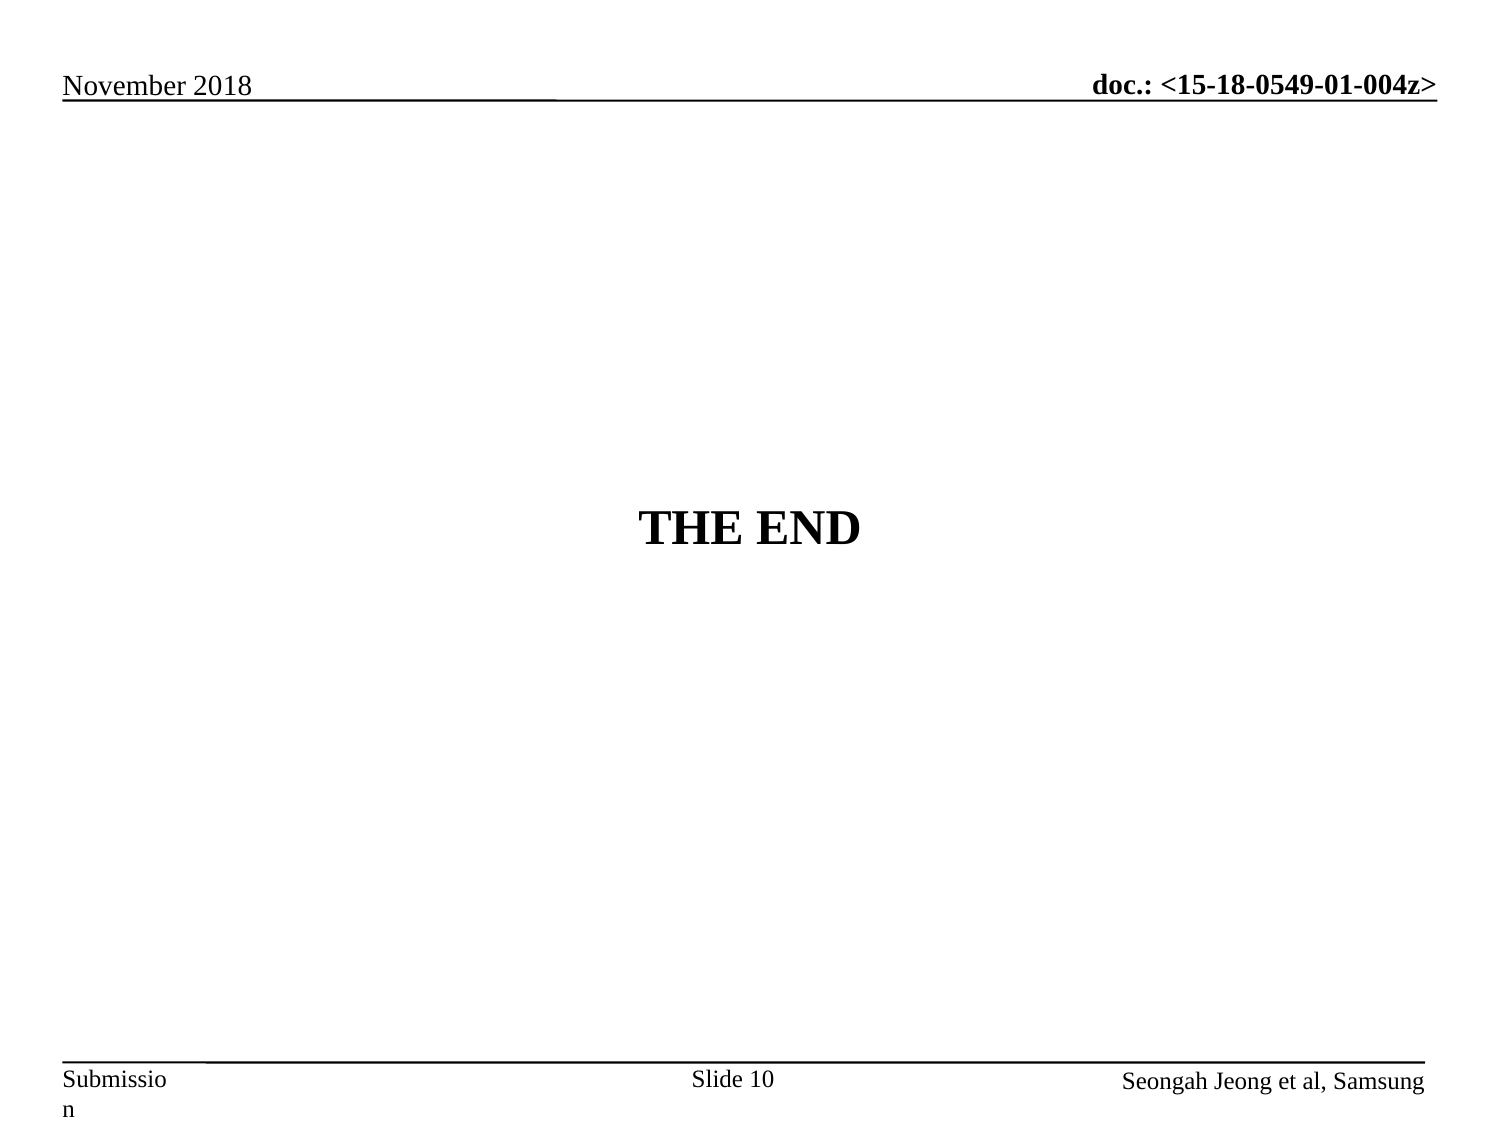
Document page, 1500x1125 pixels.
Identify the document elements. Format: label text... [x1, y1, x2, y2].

text_box THE END [0, 487, 1500, 563]
